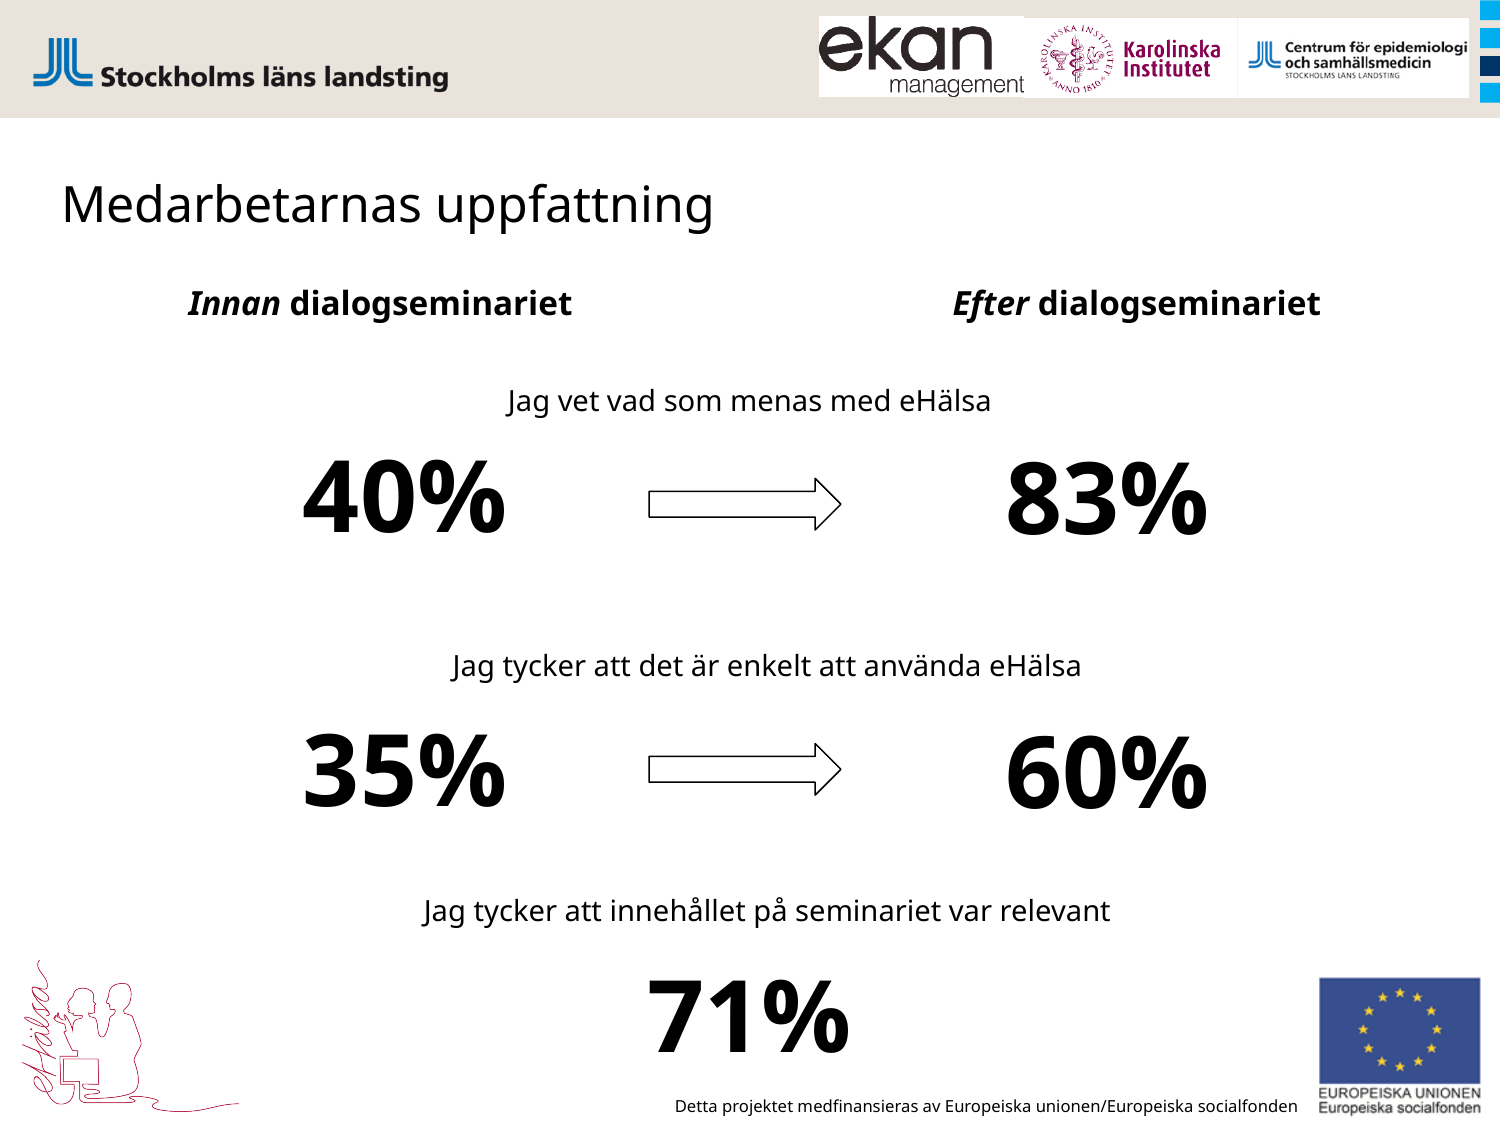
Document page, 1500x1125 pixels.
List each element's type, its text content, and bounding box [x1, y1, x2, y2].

text_box 35% [288, 699, 523, 834]
text_box Jag vet vad som menas med eHälsa [465, 374, 1035, 425]
text_box Innan dialogseminariet [112, 274, 650, 330]
text_box [649, 743, 841, 796]
title Medarbetarnas uppfattning [46, 132, 1454, 272]
text_box Efter dialogseminariet [868, 274, 1406, 330]
picture [25, 31, 453, 98]
picture [0, 960, 239, 1116]
text_box 40% [288, 425, 523, 561]
text_box 71% [632, 944, 868, 1080]
text_box 83% [990, 427, 1226, 563]
picture [1314, 972, 1486, 1117]
picture [819, 16, 1470, 98]
text_box [649, 478, 841, 531]
text_box Jag tycker att innehållet på seminariet var relevant [340, 885, 1195, 935]
text_box 60% [990, 701, 1226, 836]
text_box Jag tycker att det är enkelt att använda eHälsa [405, 640, 1131, 690]
